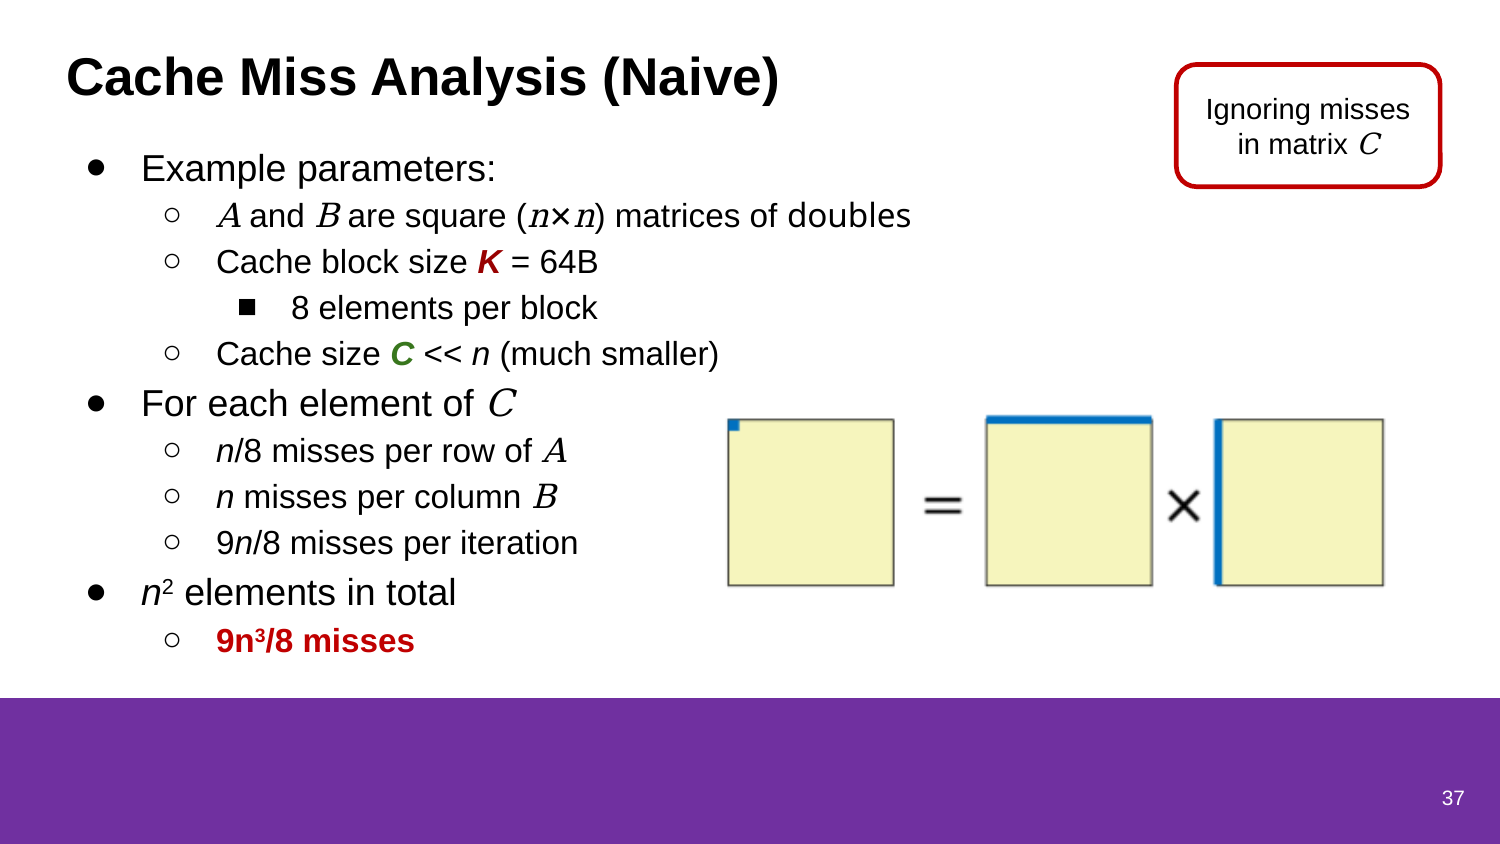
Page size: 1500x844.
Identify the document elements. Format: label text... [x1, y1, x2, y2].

text_box Ignoring misses in matrix C [1176, 64, 1441, 187]
slide_number 37 [1389, 764, 1480, 830]
list Example parameters: A and B are square (n✕n) matrices of doubles Cache block size K = 64B 8 elements per block Cache size C << n (much smaller) For each element of C n/8 misses per row of A n misses per column B 9n/8 misses per iteration n2 elements in total 9n3/8 misses [51, 121, 938, 699]
picture [0, 0, 1500, 698]
title Cache Miss Analysis (Naive) [51, 27, 1449, 122]
